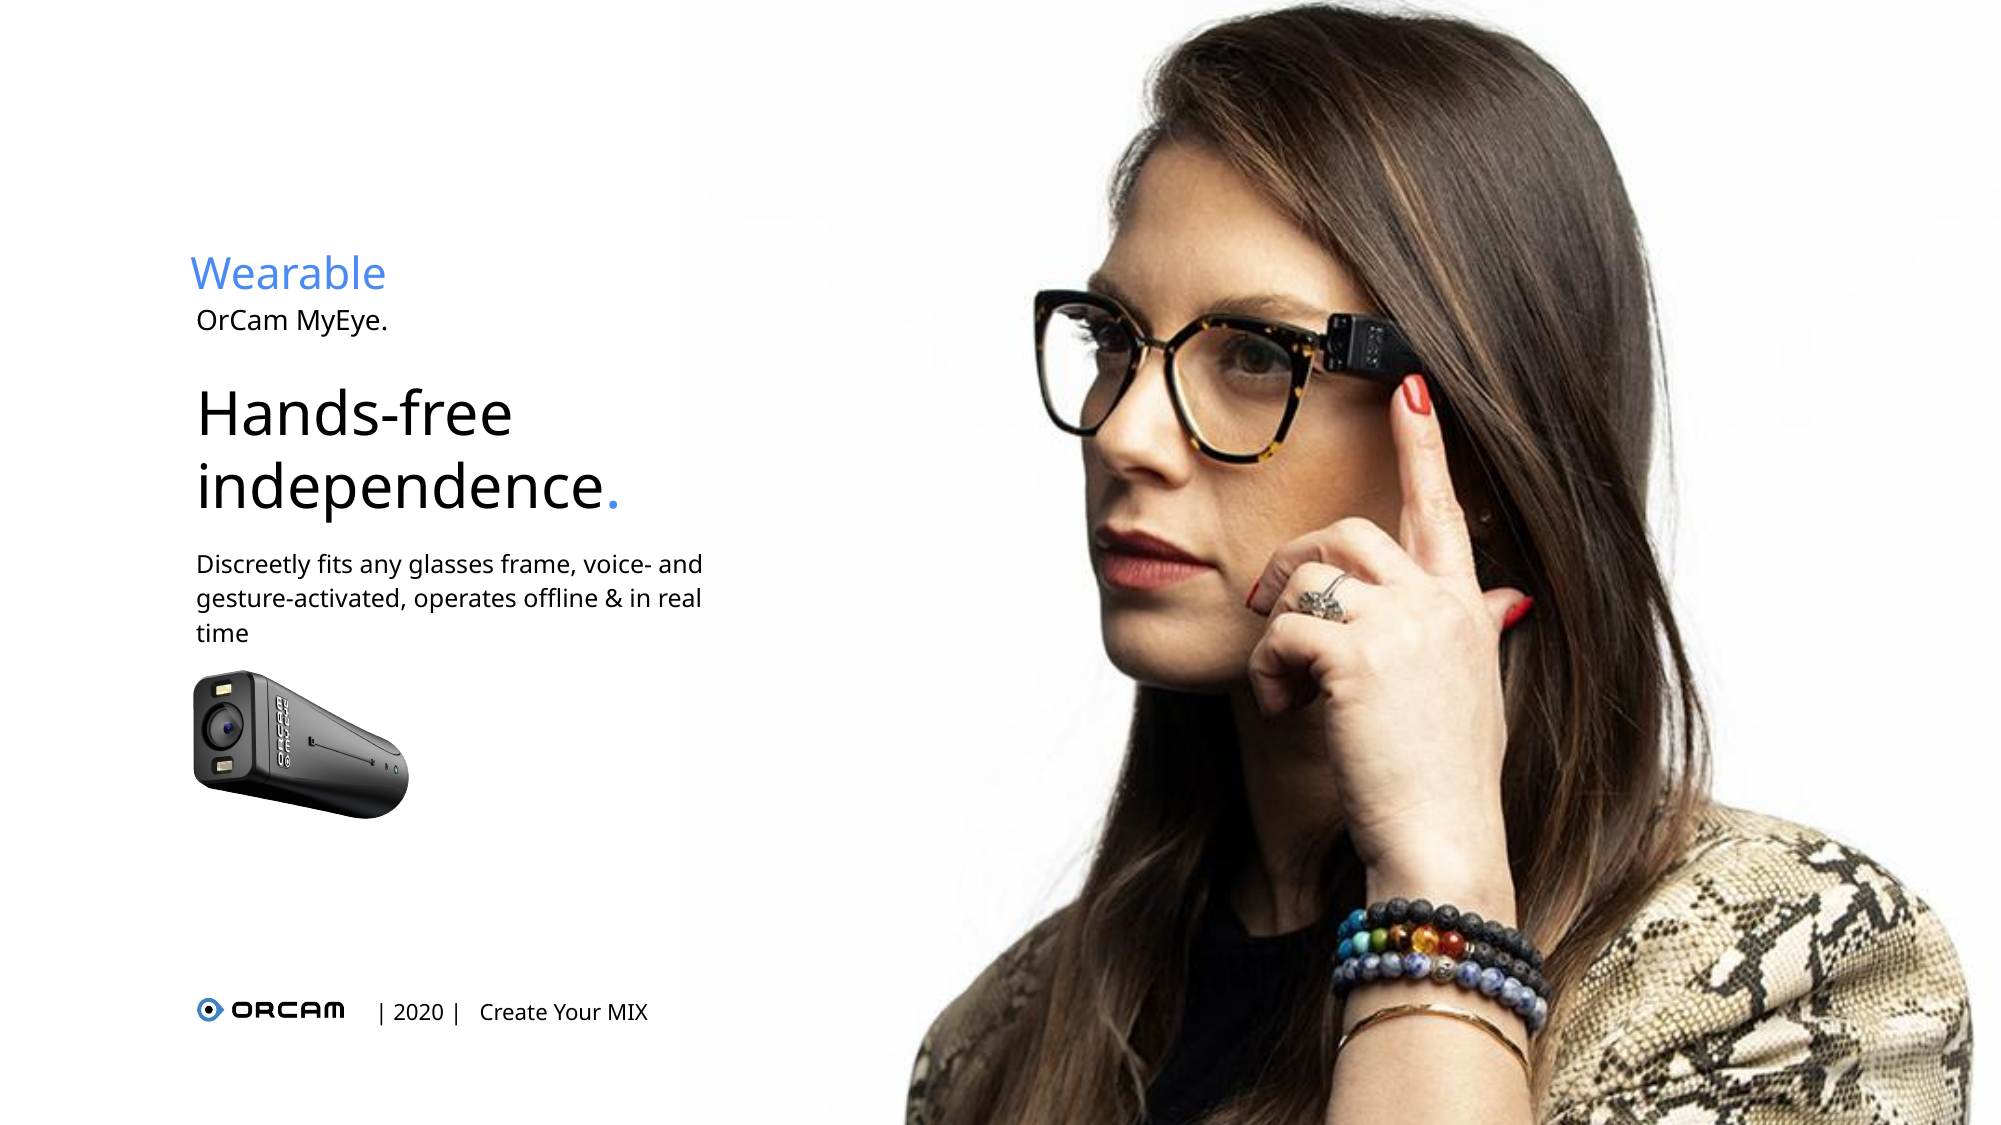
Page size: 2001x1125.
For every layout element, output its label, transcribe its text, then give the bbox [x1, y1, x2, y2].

text_box Discreetly fits any glasses frame, voice- and gesture-activated, operates offline & in real time [181, 528, 673, 647]
text_box OrCam MyEye. [181, 303, 673, 341]
picture [679, 0, 2000, 1125]
text_box Hands-free independence. [181, 359, 673, 528]
text_box Wearable [170, 224, 673, 303]
picture [195, 997, 346, 1022]
text_box | 2020 | Create Your MIX [193, 982, 673, 1037]
picture [193, 670, 409, 819]
